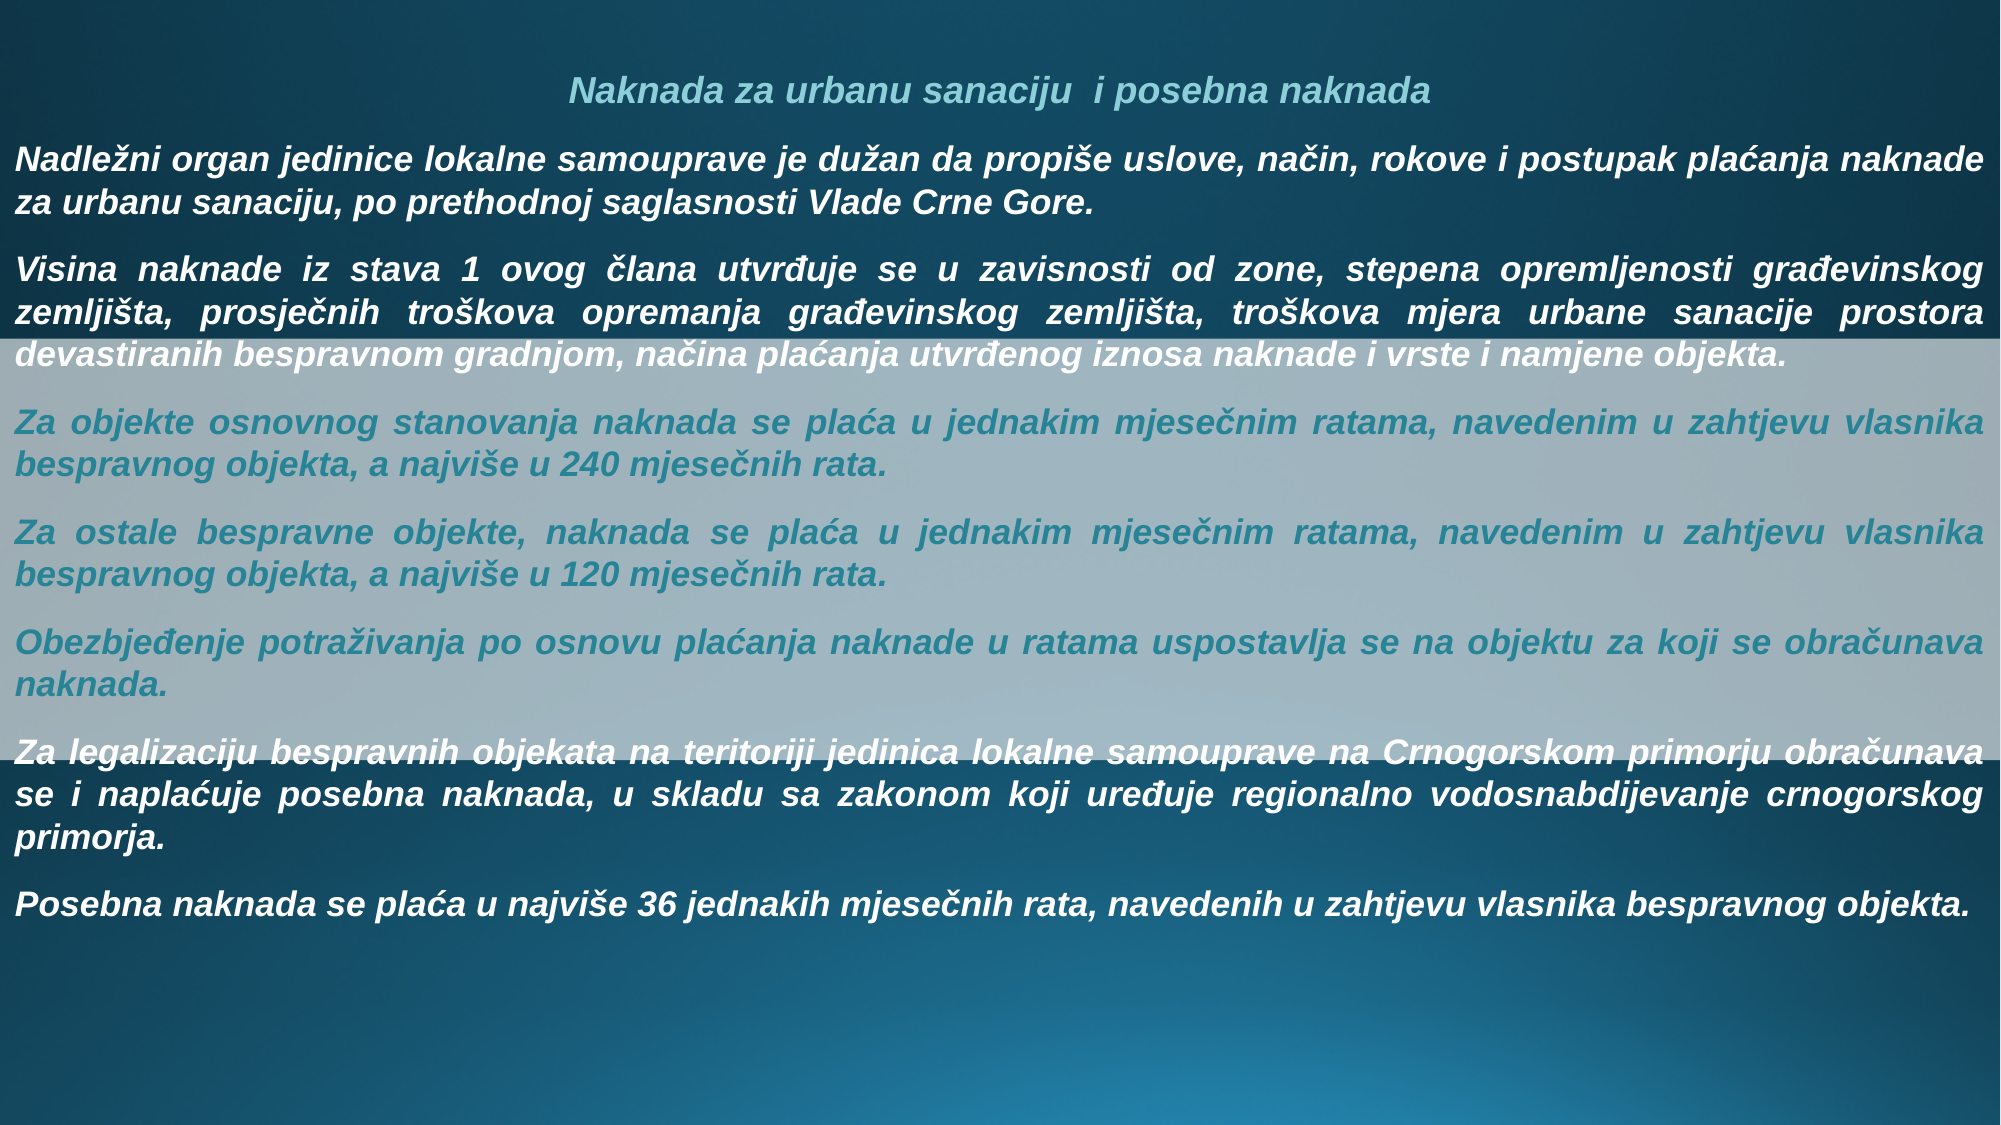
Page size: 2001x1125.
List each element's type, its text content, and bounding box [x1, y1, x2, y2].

picture [0, 0, 2001, 1125]
text_box Naknada za urbanu sanaciju i posebna naknada Nadležni organ jedinice lokalne samouprave je dužan da propiše uslove, način, rokove i postupak plaćanja naknade za urbanu sanaciju, po prethodnoj saglasnosti Vlade Crne Gore. Visina naknade iz stava 1 ovog člana utvrđuje se u zavisnosti od zone, stepena opremljenosti građevinskog zemljišta, prosječnih troškova opremanja građevinskog zemljišta, troškova mjera urbane sanacije prostora devastiranih bespravnom gradnjom, načina plaćanja utvrđenog iznosa naknade i vrste i namjene objekta. Za objekte osnovnog stanovanja naknada se plaća u jednakim mjesečnim ratama, navedenim u zahtjevu vlasnika bespravnog objekta, a najviše u 240 mjesečnih rata. Za ostale bespravne objekte, naknada se plaća u jednakim mjesečnim ratama, navedenim u zahtjevu vlasnika bespravnog objekta, a najviše u 120 mjesečnih rata. Obezbjeđenje potraživanja po osnovu plaćanja naknade u ratama uspostavlja se na objektu za koji se obračunava naknada. Za legalizaciju bespravnih objekata na teritoriji jedinica lokalne samouprave na Crnogorskom primorju obračunava se i naplaćuje posebna naknada, u skladu sa zakonom koji uređuje regionalno vodosnabdijevanje crnogorskog primorja. Posebna naknada se plaća u najviše 36 jednakih mjesečnih rata, navedenih u zahtjevu vlasnika bespravnog objekta. [0, 0, 2000, 1072]
